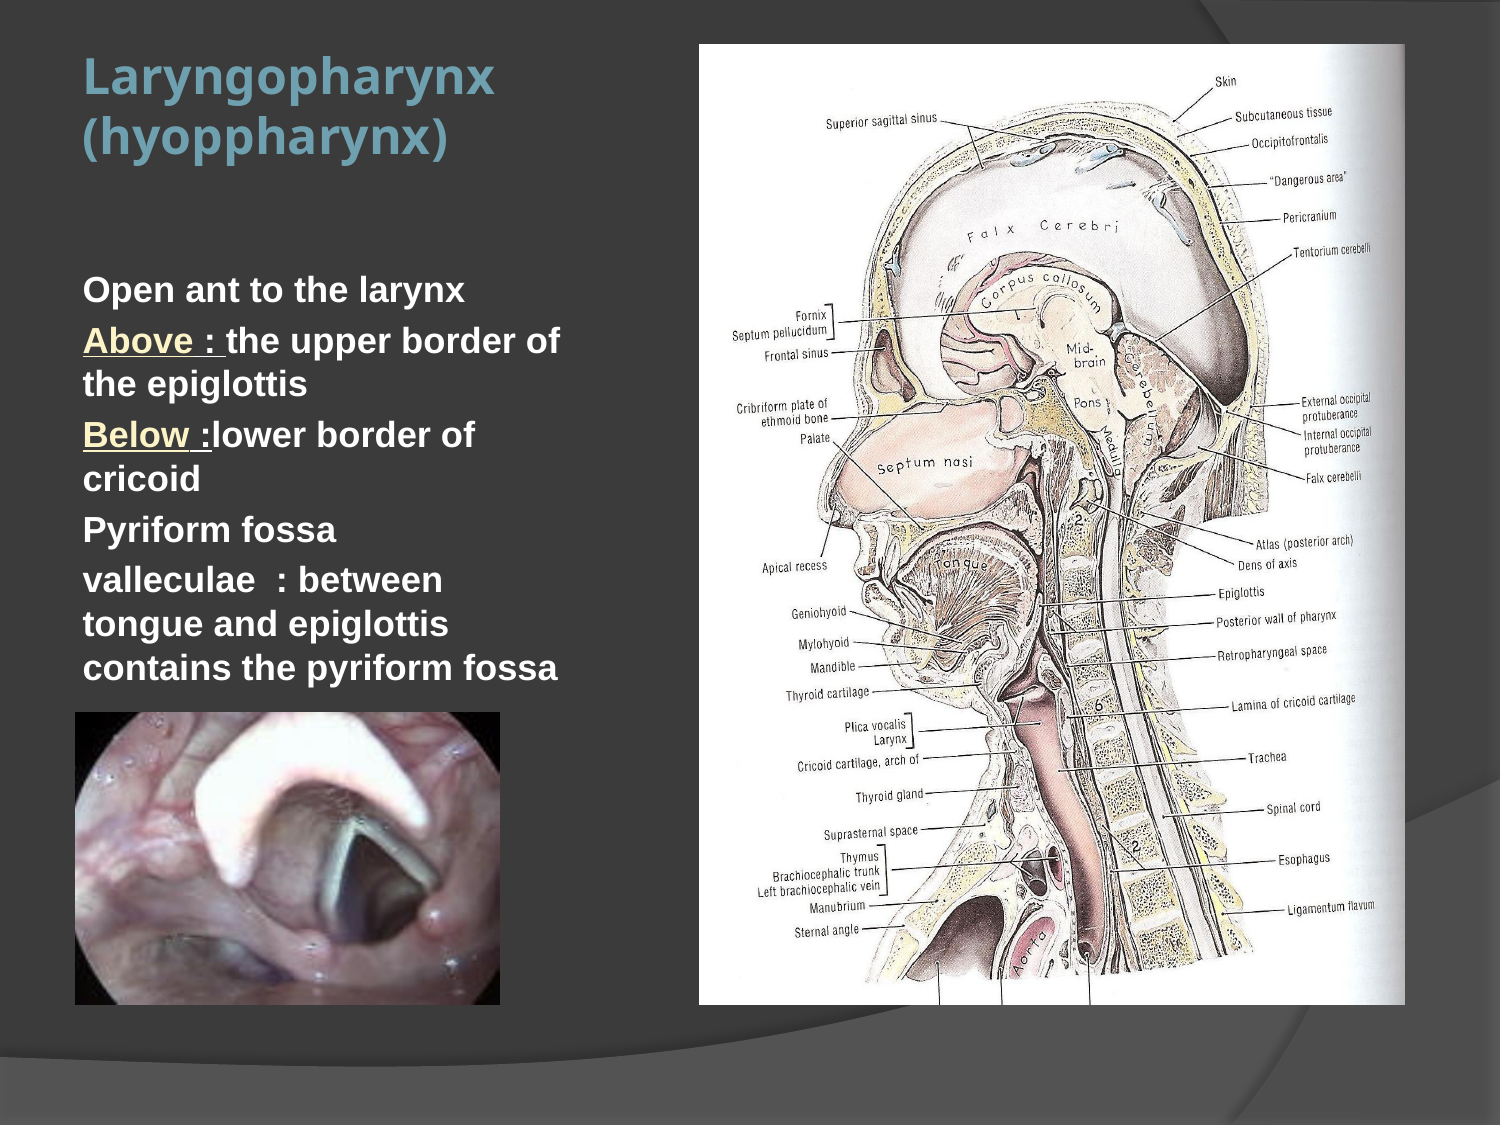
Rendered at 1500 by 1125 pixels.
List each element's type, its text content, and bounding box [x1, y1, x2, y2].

picture [74, 712, 501, 1006]
title Laryngopharynx (hyoppharynx) [74, 44, 601, 251]
list Open ant to the larynx Above : the upper border of the epiglottis Below :lower border of cricoid Pyriform fossa valleculae : between tongue and epiglottis contains the pyriform fossa [74, 249, 569, 688]
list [699, 44, 1405, 1006]
